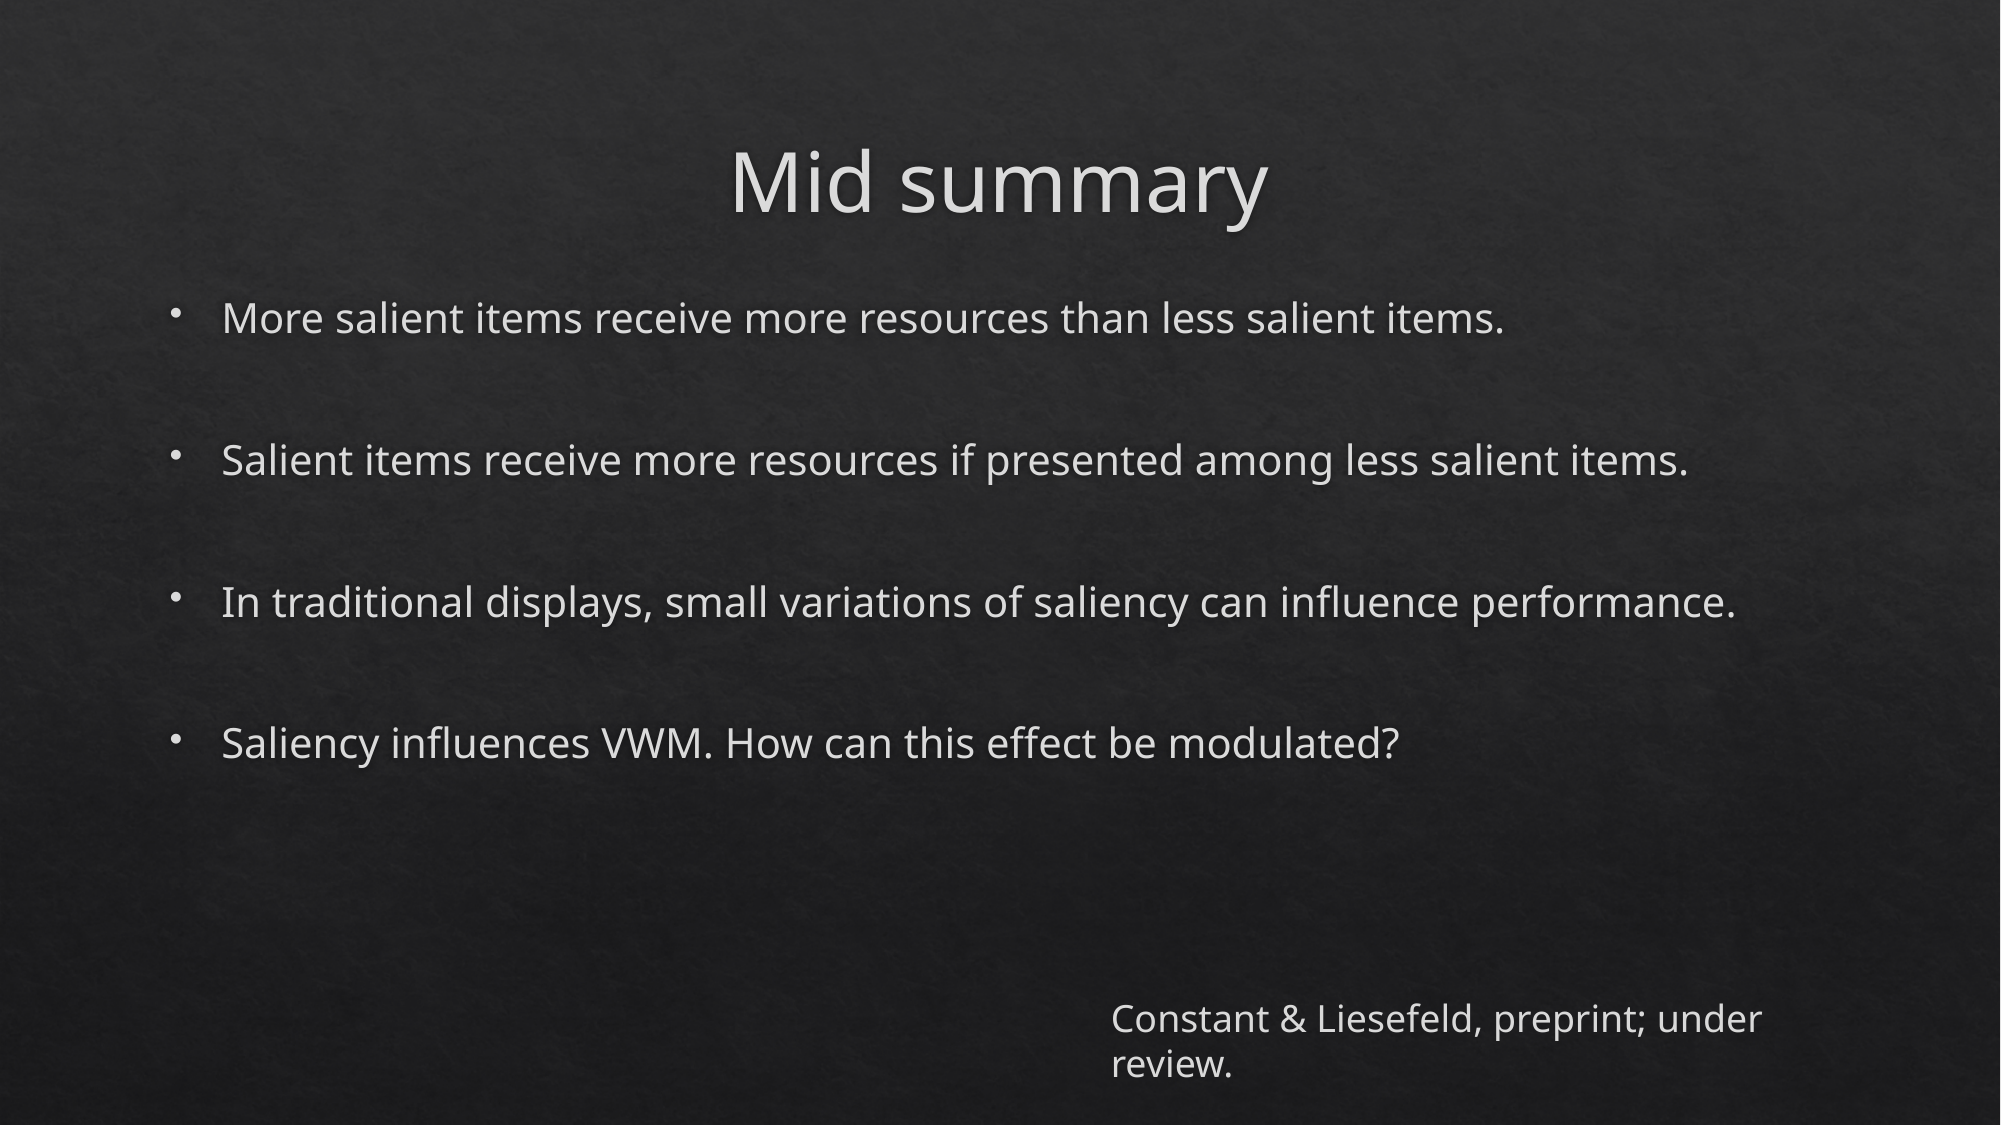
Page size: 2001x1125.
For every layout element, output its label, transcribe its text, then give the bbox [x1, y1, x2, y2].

list More salient items receive more resources than less salient items. Salient items receive more resources if presented among less salient items. In traditional displays, small variations of saliency can influence performance. Saliency influences VWM. How can this effect be modulated? [149, 284, 1849, 950]
title Mid summary [149, 99, 1849, 260]
text_box Constant & Liesefeld, preprint; under review. [1096, 987, 1902, 1093]
